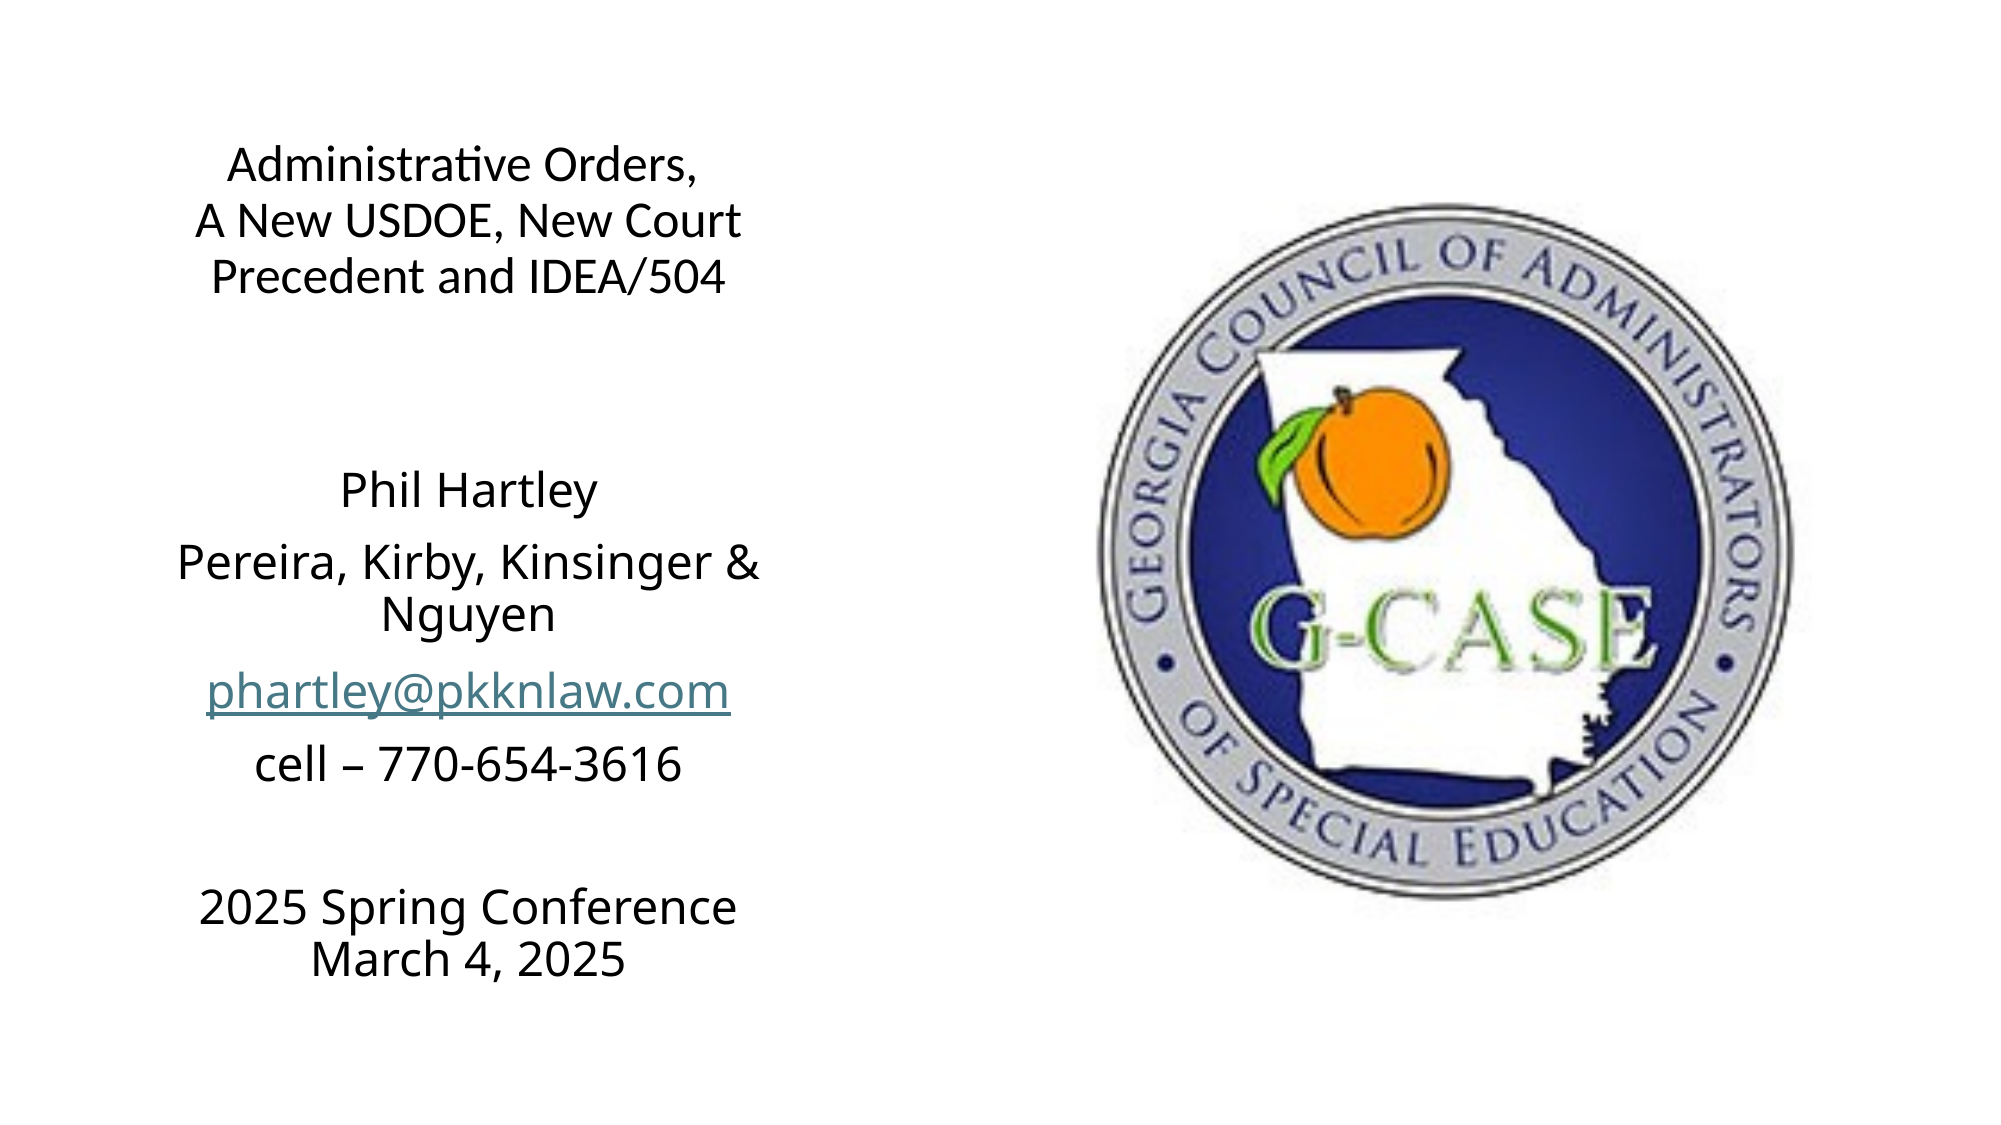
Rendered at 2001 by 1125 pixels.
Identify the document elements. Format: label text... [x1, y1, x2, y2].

picture [1056, 90, 1826, 1020]
title Administrative Orders, A New USDOE, New Court Precedent and IDEA/504 [86, 129, 852, 368]
subtitle Phil Hartley Pereira, Kirby, Kinsinger & Nguyen phartley@pkknlaw.com cell – 770-654-3616 2025 Spring Conference March 4, 2025 [86, 458, 852, 996]
